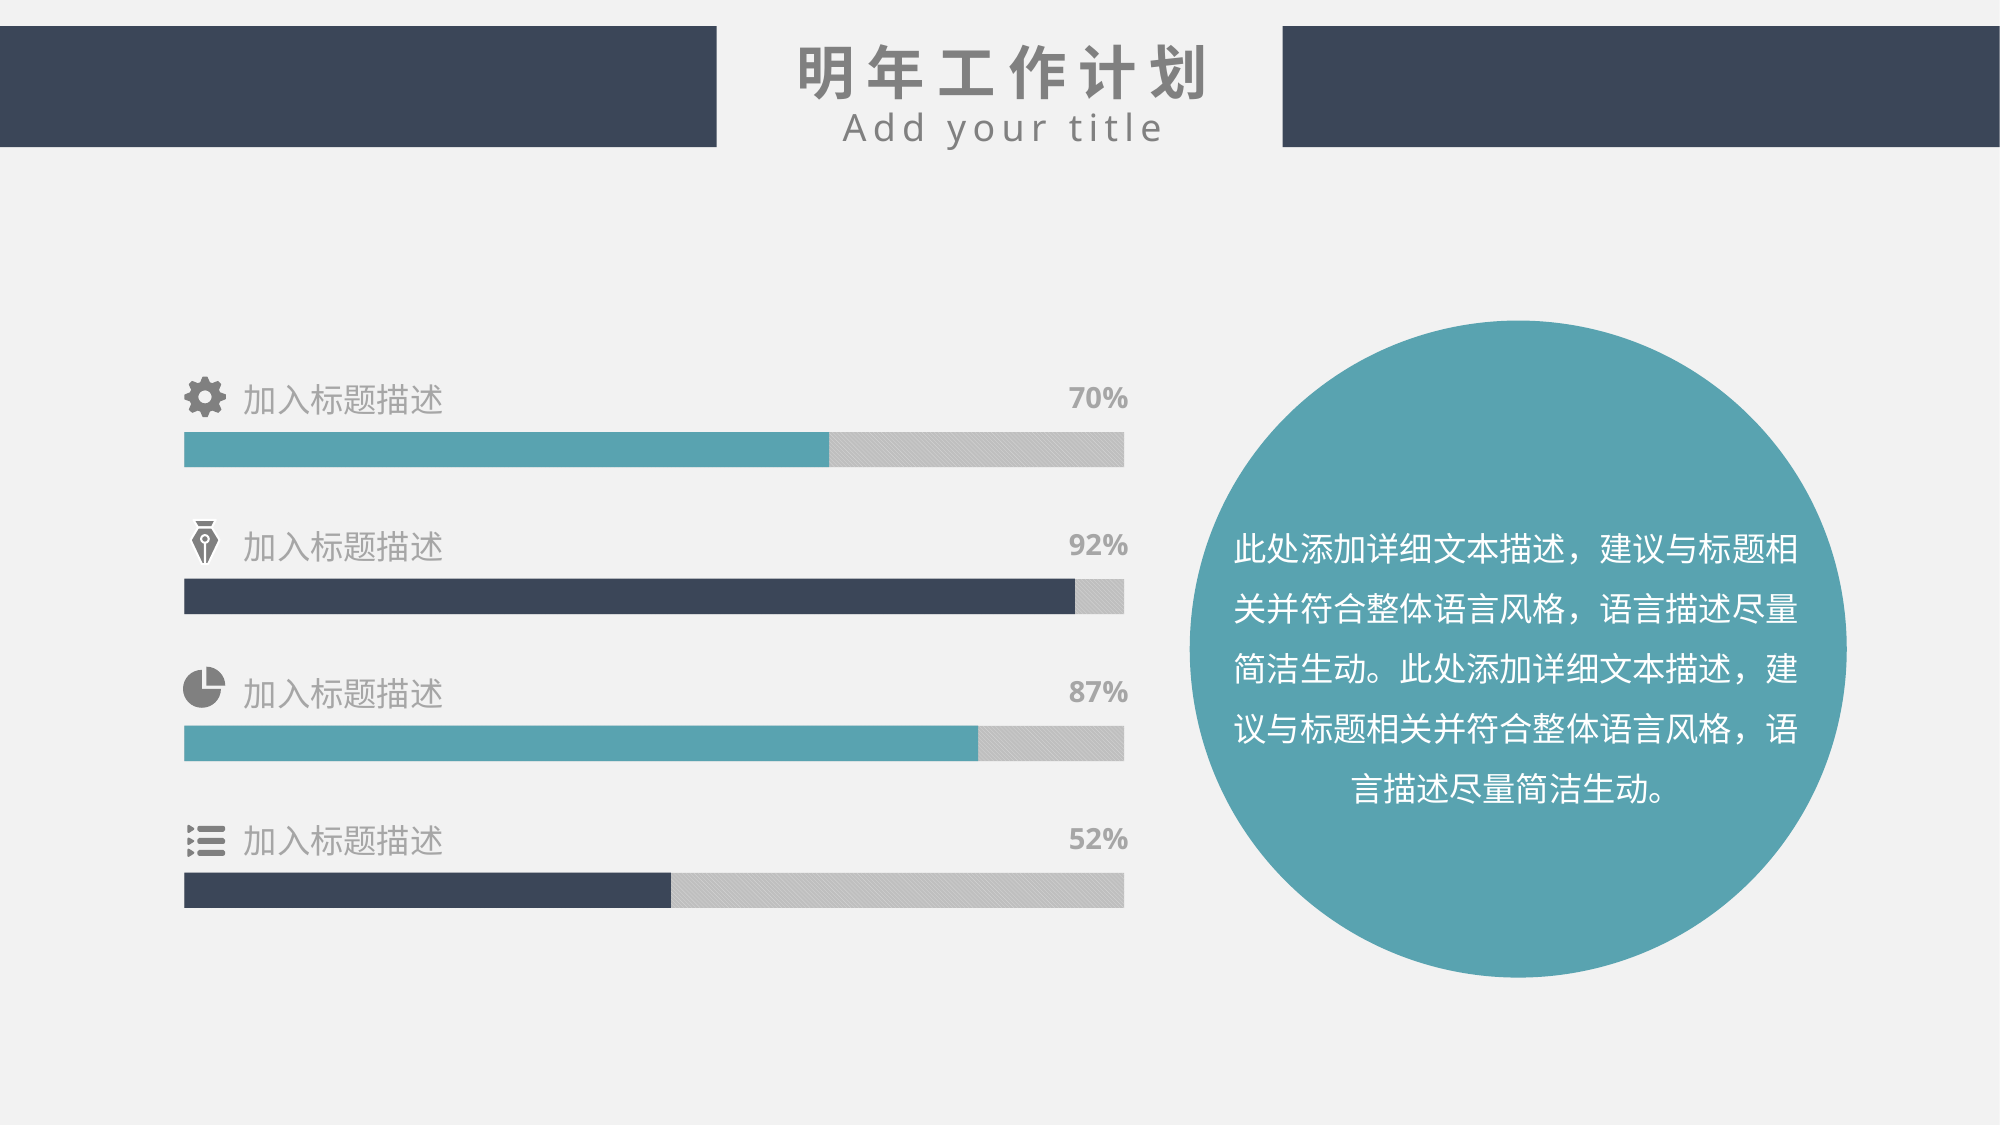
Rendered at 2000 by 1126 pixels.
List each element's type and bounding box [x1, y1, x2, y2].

text_box [0, 25, 2000, 158]
text_box [182, 320, 1848, 978]
